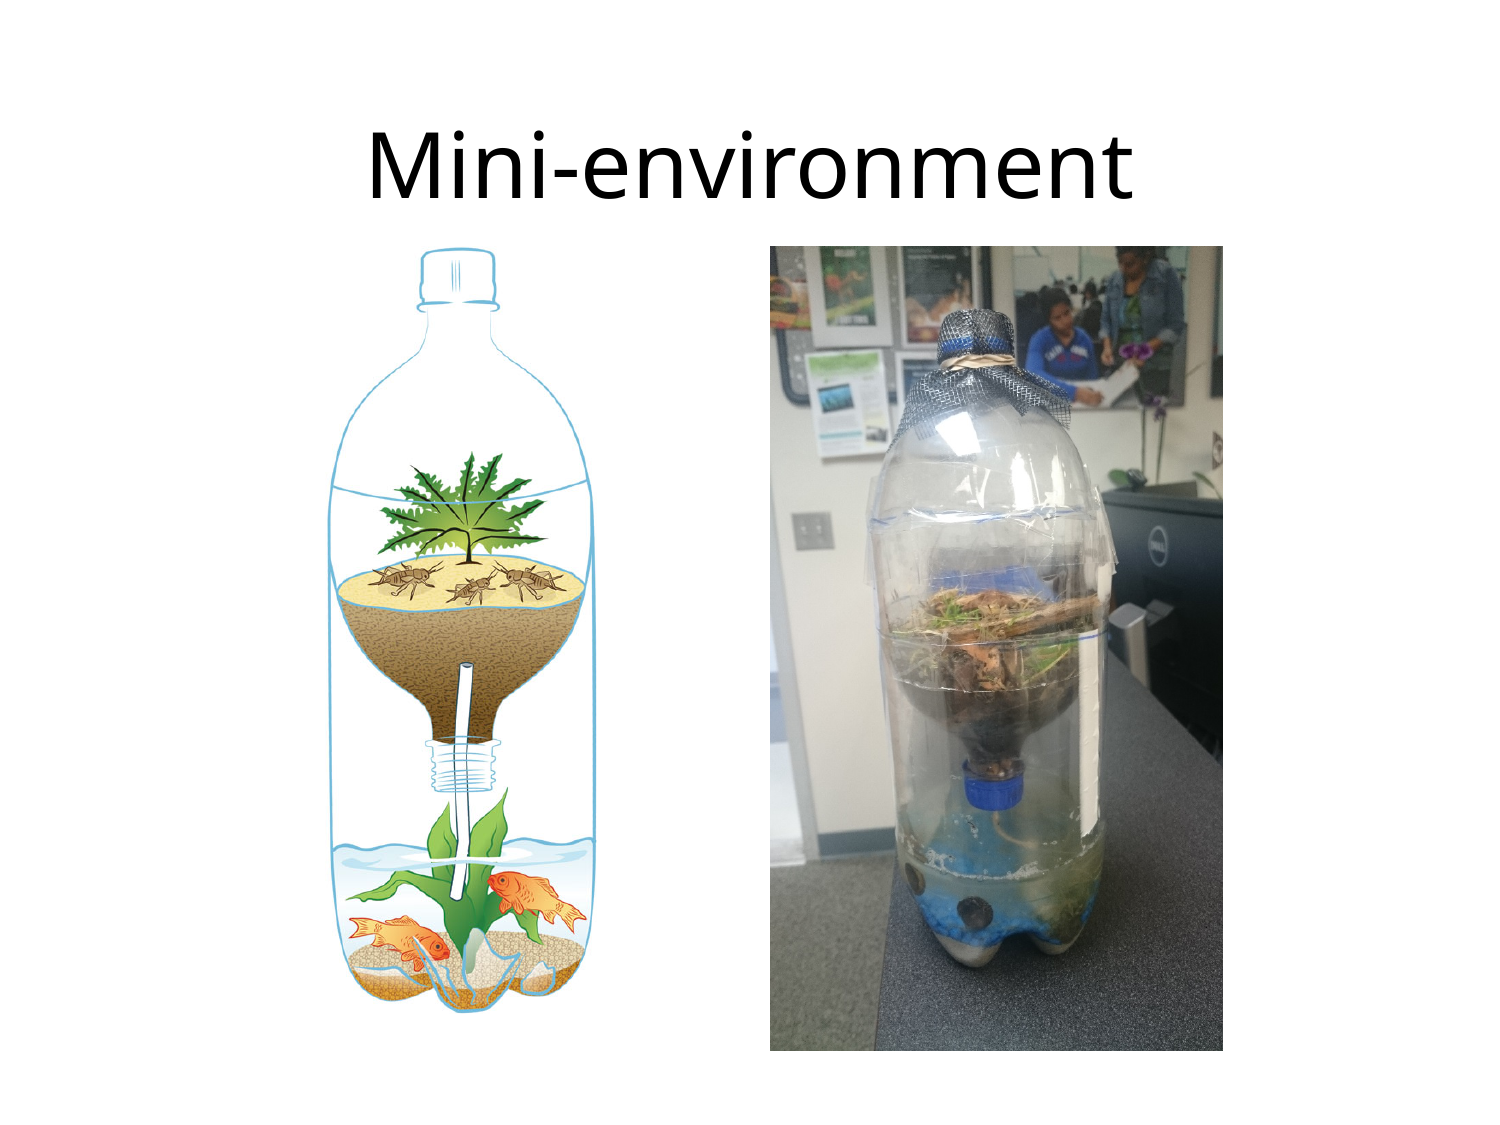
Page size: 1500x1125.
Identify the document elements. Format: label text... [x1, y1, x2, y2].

picture [770, 246, 1224, 1051]
picture [325, 246, 597, 1014]
title Mini-environment [103, 59, 1397, 278]
